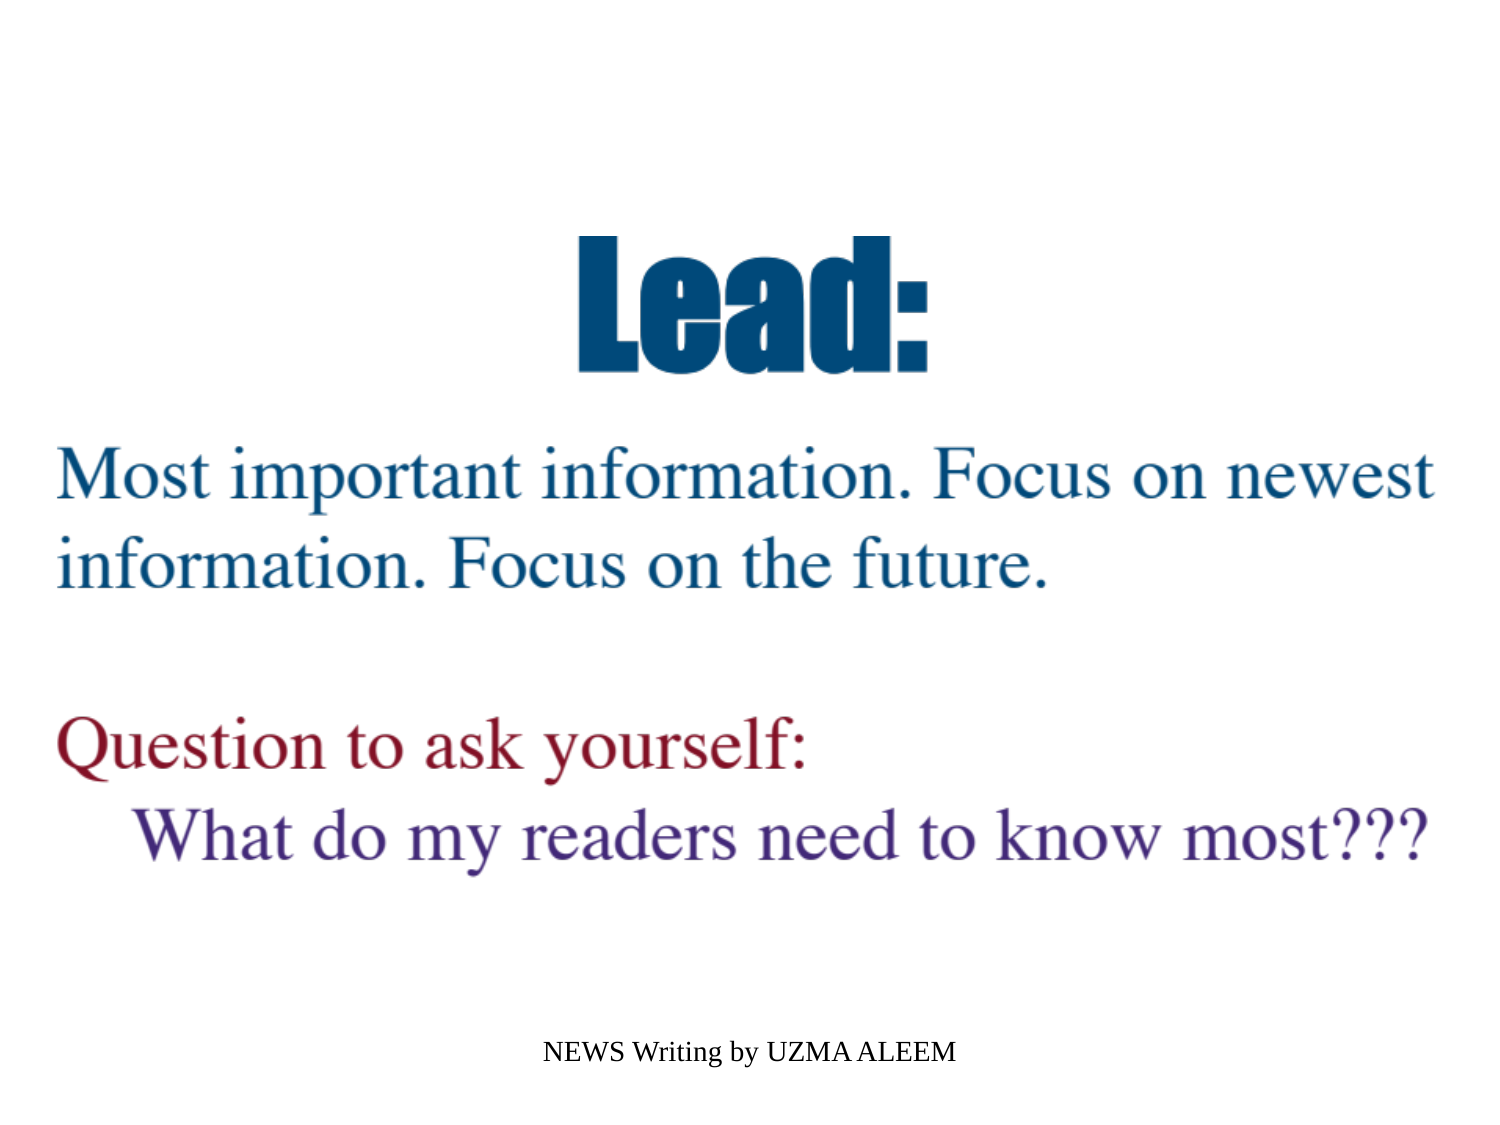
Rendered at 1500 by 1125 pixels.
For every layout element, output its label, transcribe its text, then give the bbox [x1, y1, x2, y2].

footer NEWS Writing by UZMA ALEEM [512, 1024, 988, 1101]
picture [56, 236, 1445, 888]
